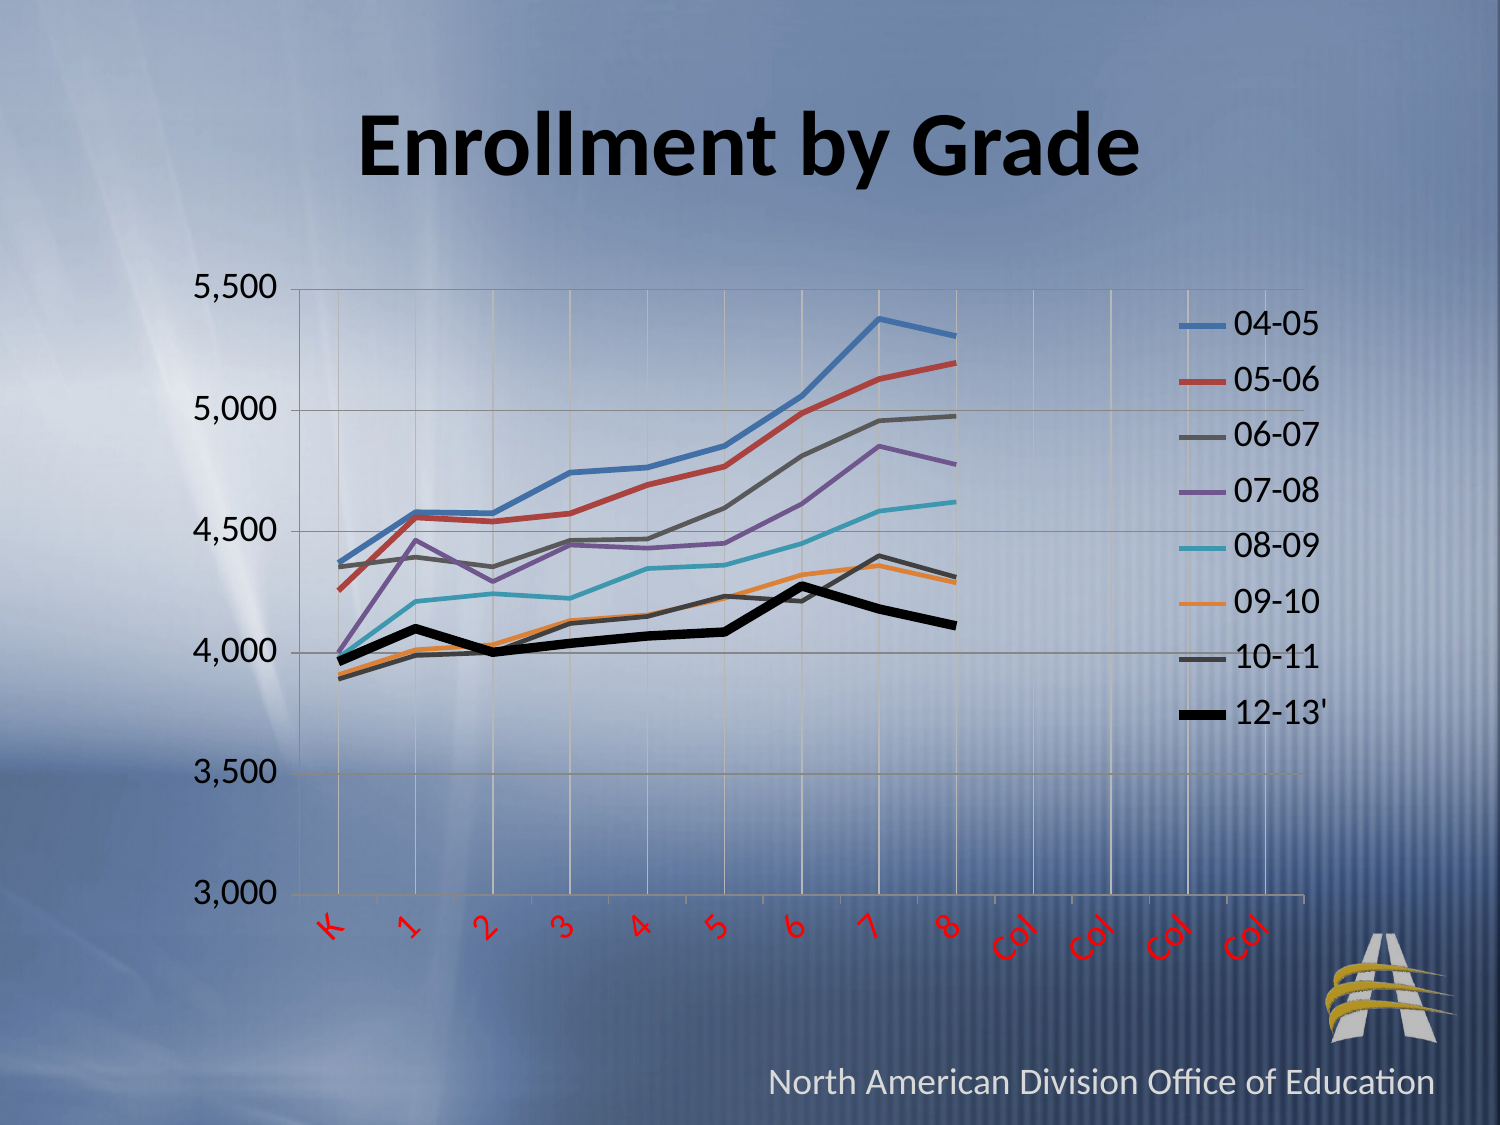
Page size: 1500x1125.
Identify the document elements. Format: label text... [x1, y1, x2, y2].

picture [0, 0, 1500, 1125]
title Enrollment by Grade [75, 45, 1425, 233]
chart [0, 262, 1351, 1006]
